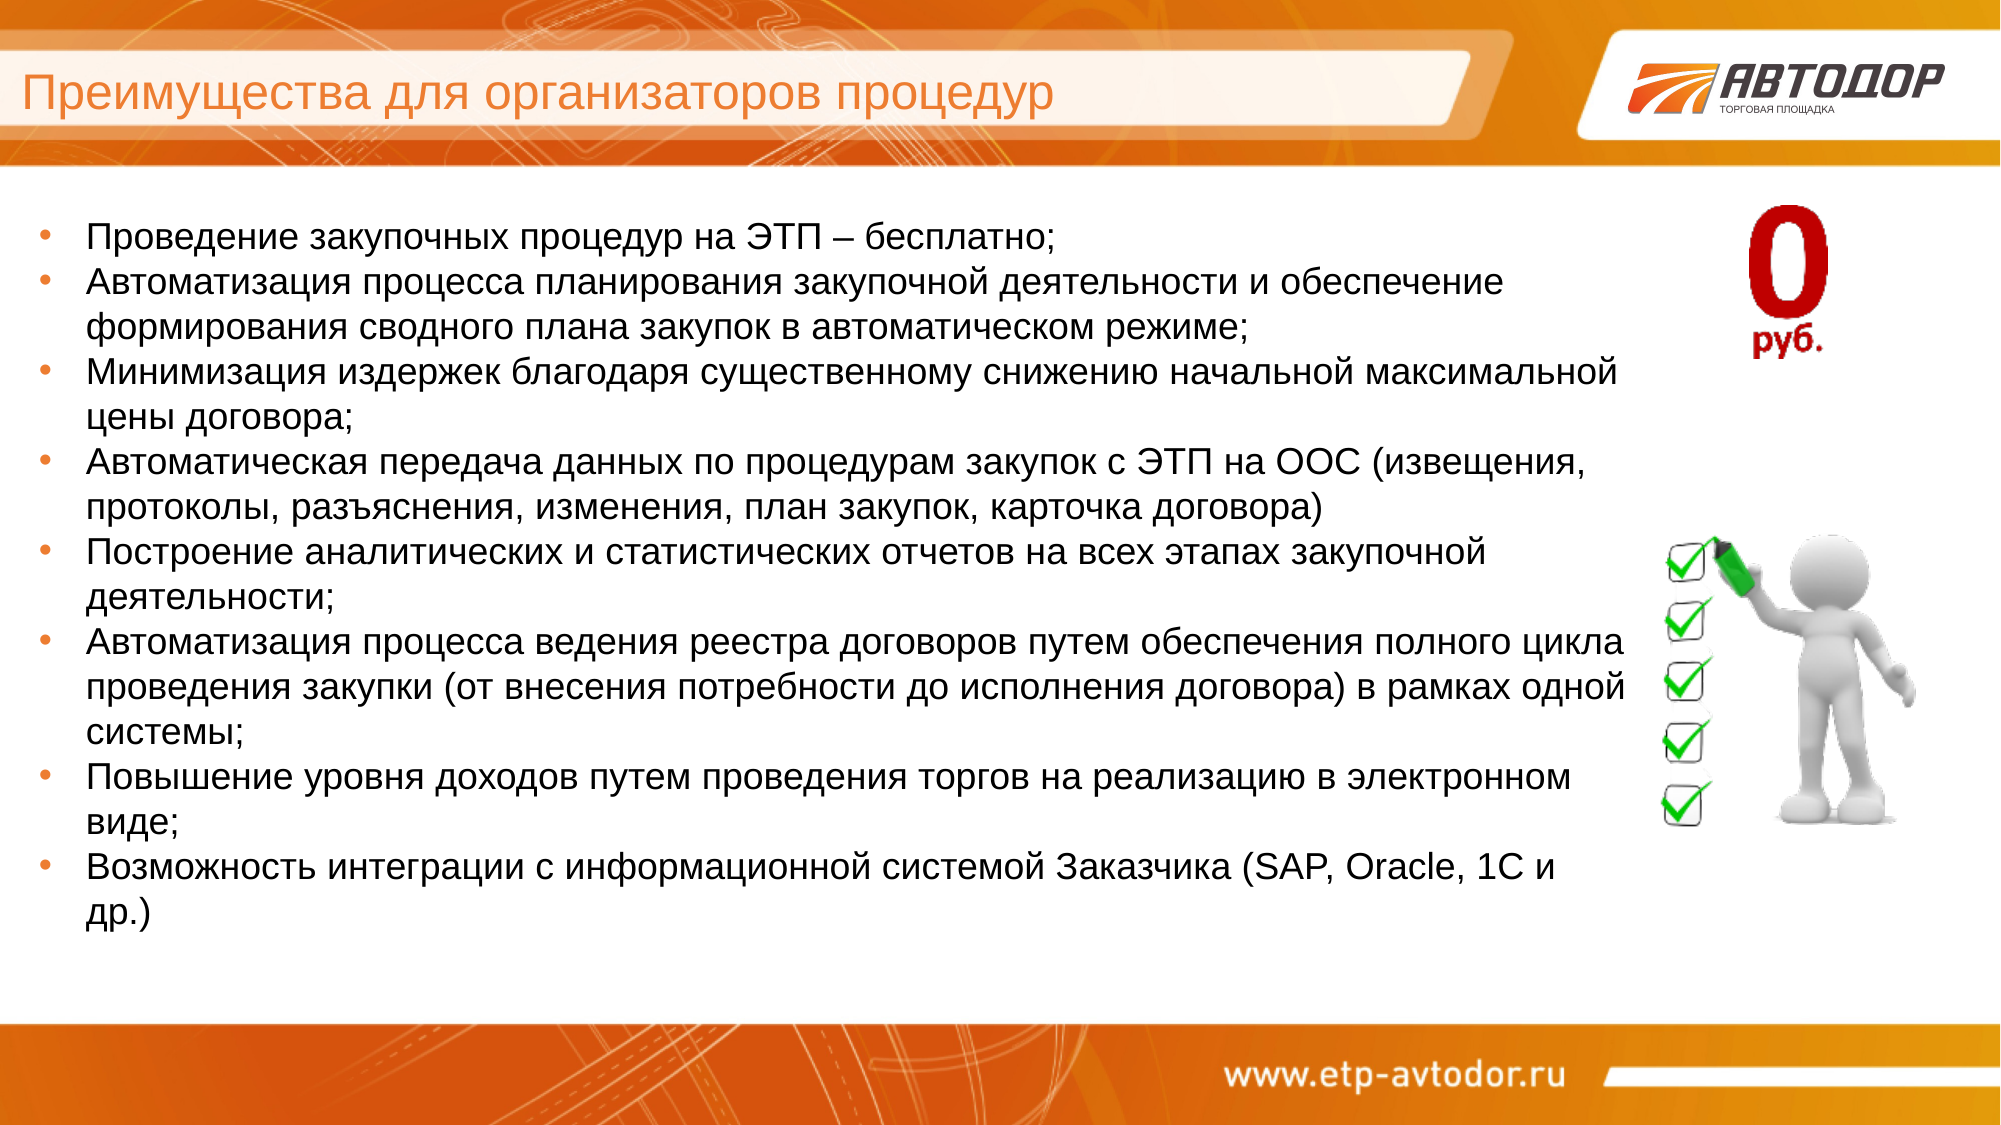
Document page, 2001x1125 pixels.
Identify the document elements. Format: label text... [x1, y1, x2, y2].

text_box Проведение закупочных процедур на ЭТП – бесплатно; Автоматизация процесса планирования закупочной деятельности и обеспечение формирования сводного плана закупок в автоматическом режиме; Минимизация издержек благодаря существенному снижению начальной максимальной цены договора; Автоматическая передача данных по процедурам закупок с ЭТП на ООС (извещения, протоколы, разъяснения, изменения, план закупок, карточка договора) Построение аналитических и статистических отчетов на всех этапах закупочной деятельности; Автоматизация процесса ведения реестра договоров путем обеспечения полного цикла проведения закупки (от внесения потребности до исполнения договора) в рамках одной системы; Повышение уровня доходов путем проведения торгов на реализацию в электронном виде; Возможность интеграции с информационной системой Заказчика (SAP, Oracle, 1C и др.) [24, 205, 1648, 940]
picture [0, 0, 2001, 1125]
text_box Преимущества для организаторов процедур [6, 51, 1440, 127]
